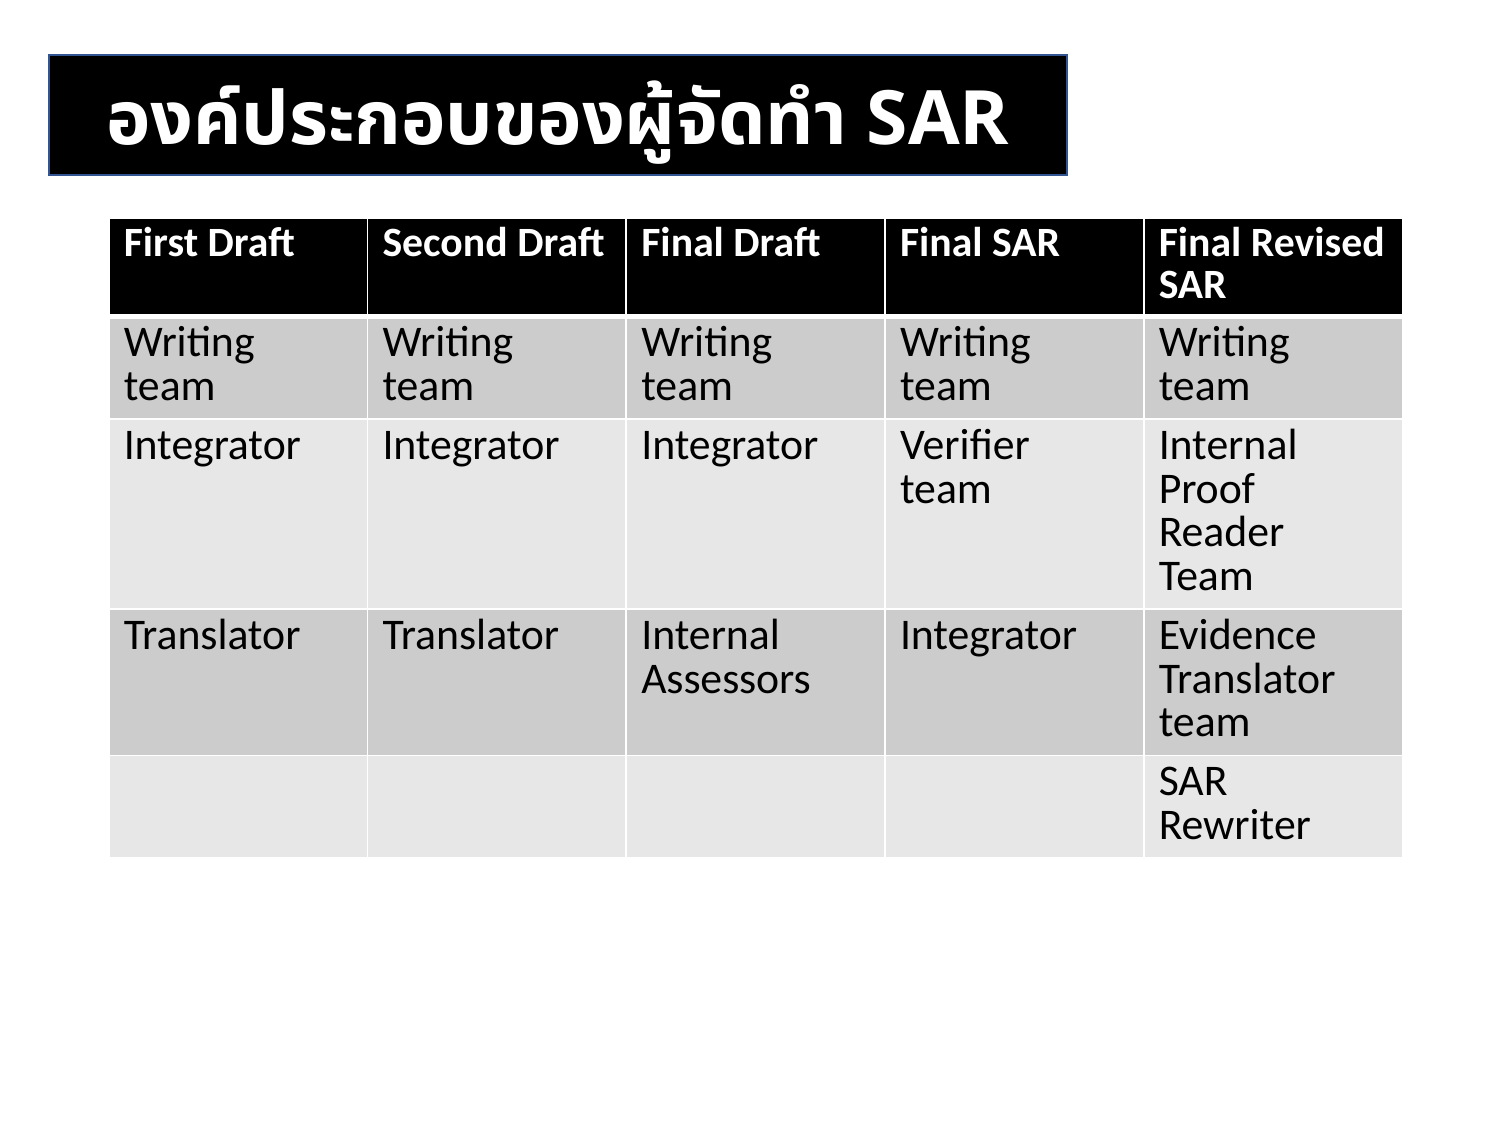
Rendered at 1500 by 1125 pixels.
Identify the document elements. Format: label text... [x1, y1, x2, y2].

table_cell Translator [368, 610, 625, 755]
table_cell Integrator [886, 610, 1143, 755]
table_cell Writing team [627, 319, 884, 418]
text_box องค์ประกอบของผู้จัดทำ SAR [48, 54, 1068, 176]
table_header Final Draft [627, 219, 884, 314]
table_cell Internal Assessors [627, 610, 884, 755]
table_cell Writing team [886, 319, 1143, 418]
table_cell Writing team [368, 319, 625, 418]
table_header Final Revised SAR [1145, 219, 1402, 314]
table_cell Writing team [110, 319, 367, 418]
table_cell [110, 756, 367, 857]
table_cell [886, 756, 1143, 857]
table_cell Evidence Translator team [1145, 610, 1402, 755]
table_cell Writing team [1145, 319, 1402, 418]
table_header First Draft [110, 219, 367, 314]
table_header Second Draft [368, 219, 625, 314]
table_header Final SAR [886, 219, 1143, 314]
table_cell Translator [110, 610, 367, 755]
table_cell Integrator [110, 420, 367, 608]
table_cell Integrator [368, 420, 625, 608]
table_cell Integrator [627, 420, 884, 608]
table_cell [627, 756, 884, 857]
table_cell SAR Rewriter [1145, 756, 1402, 857]
table_cell Internal Proof Reader Team [1145, 420, 1402, 608]
table_cell Verifier team [886, 420, 1143, 608]
table_cell [368, 756, 625, 857]
